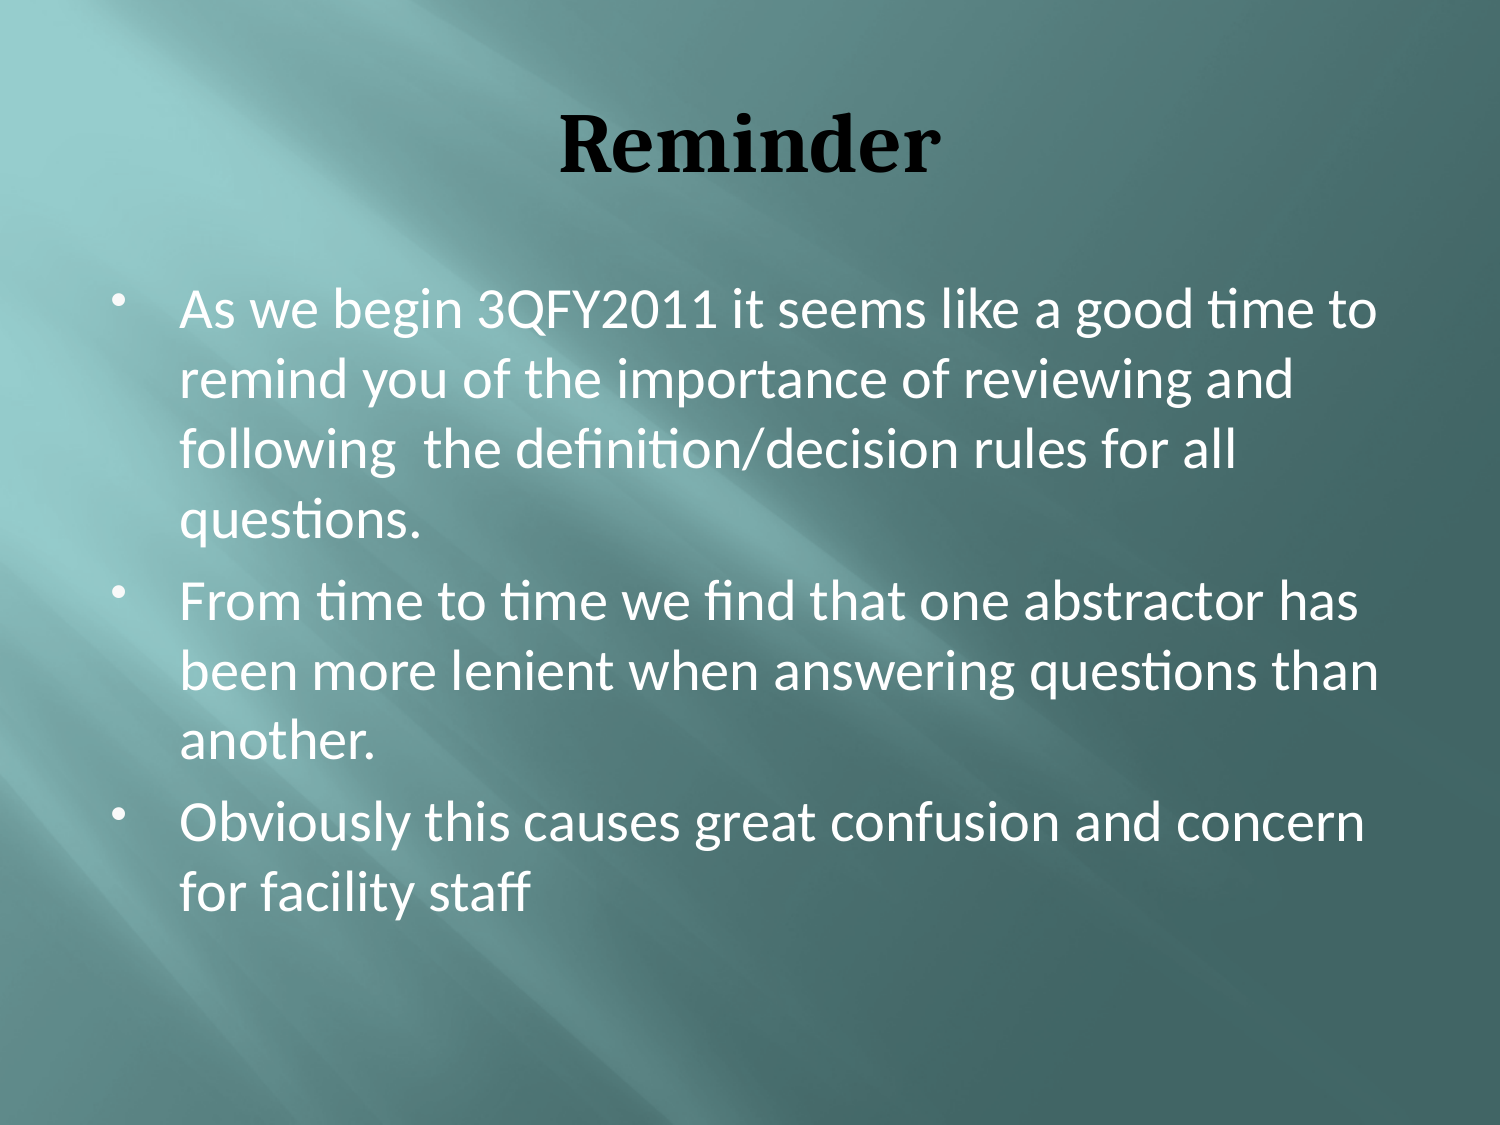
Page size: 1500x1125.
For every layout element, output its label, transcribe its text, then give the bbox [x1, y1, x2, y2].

title Reminder [75, 45, 1425, 233]
list As we begin 3QFY2011 it seems like a good time to remind you of the importance of reviewing and following the definition/decision rules for all questions. From time to time we find that one abstractor has been more lenient when answering questions than another. Obviously this causes great confusion and concern for facility staff [74, 262, 1426, 1036]
